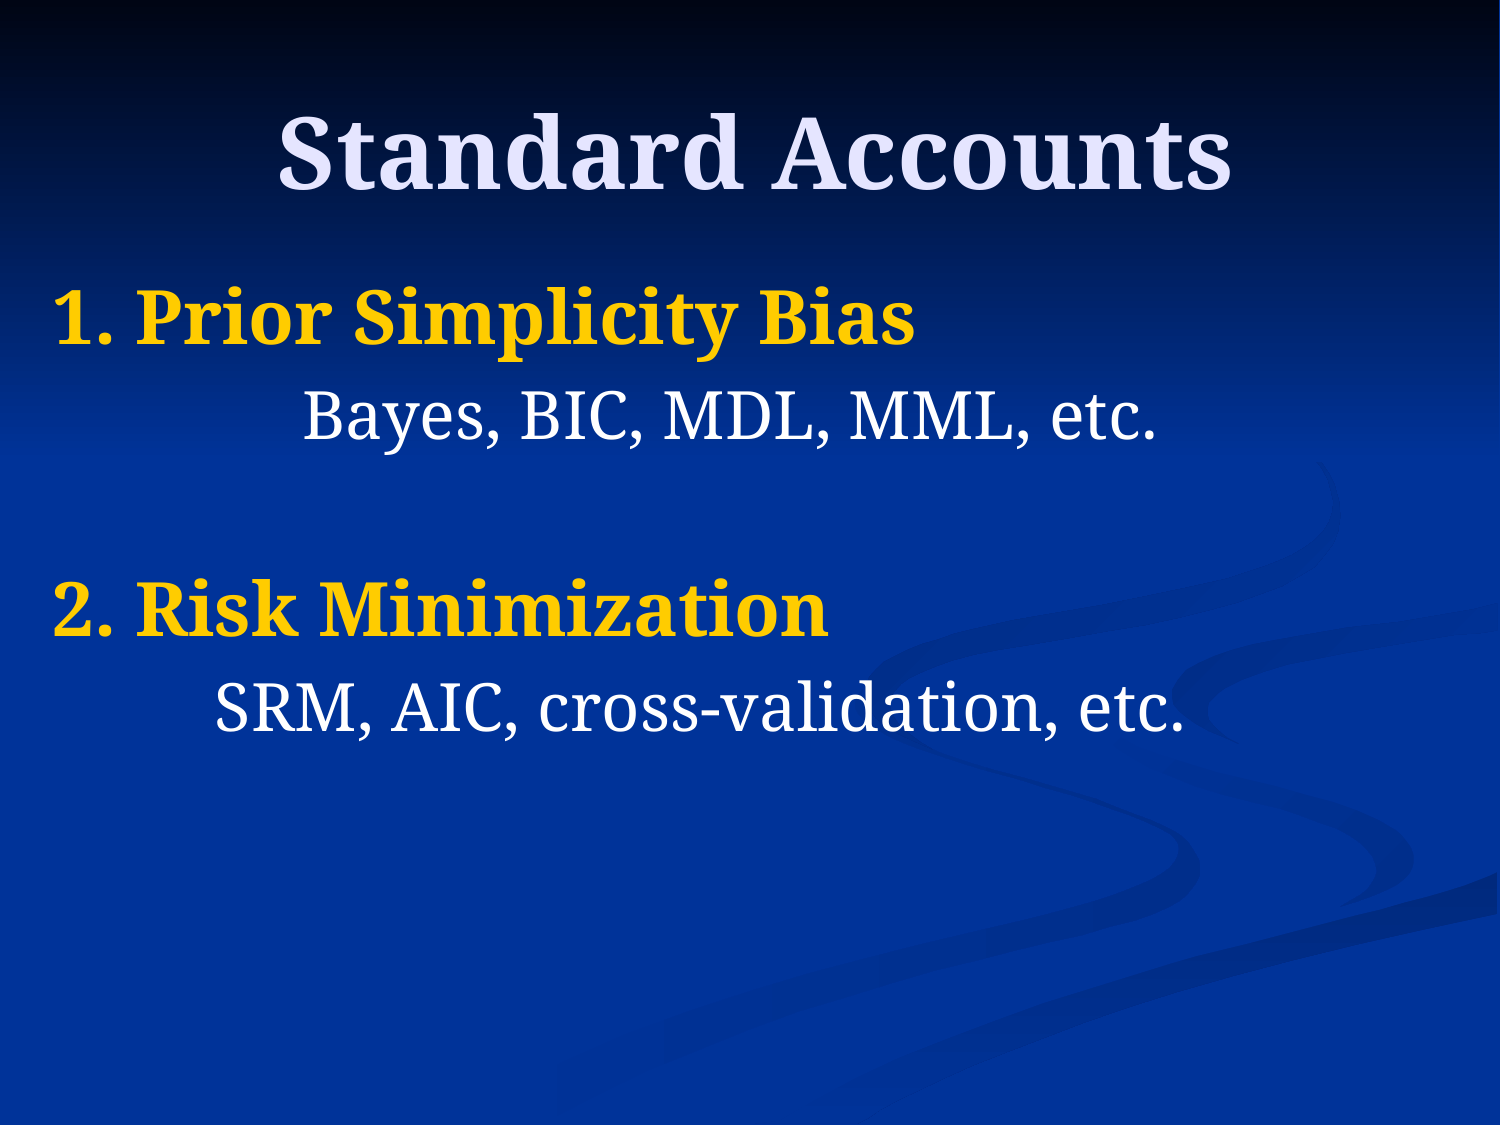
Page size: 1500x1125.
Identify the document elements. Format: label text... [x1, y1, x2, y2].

title Standard Accounts [62, 49, 1451, 251]
text_box 1. Prior Simplicity Bias Bayes, BIC, MDL, MML, etc. 2. Risk Minimization SRM, AIC, cross-validation, etc. [37, 262, 1438, 775]
